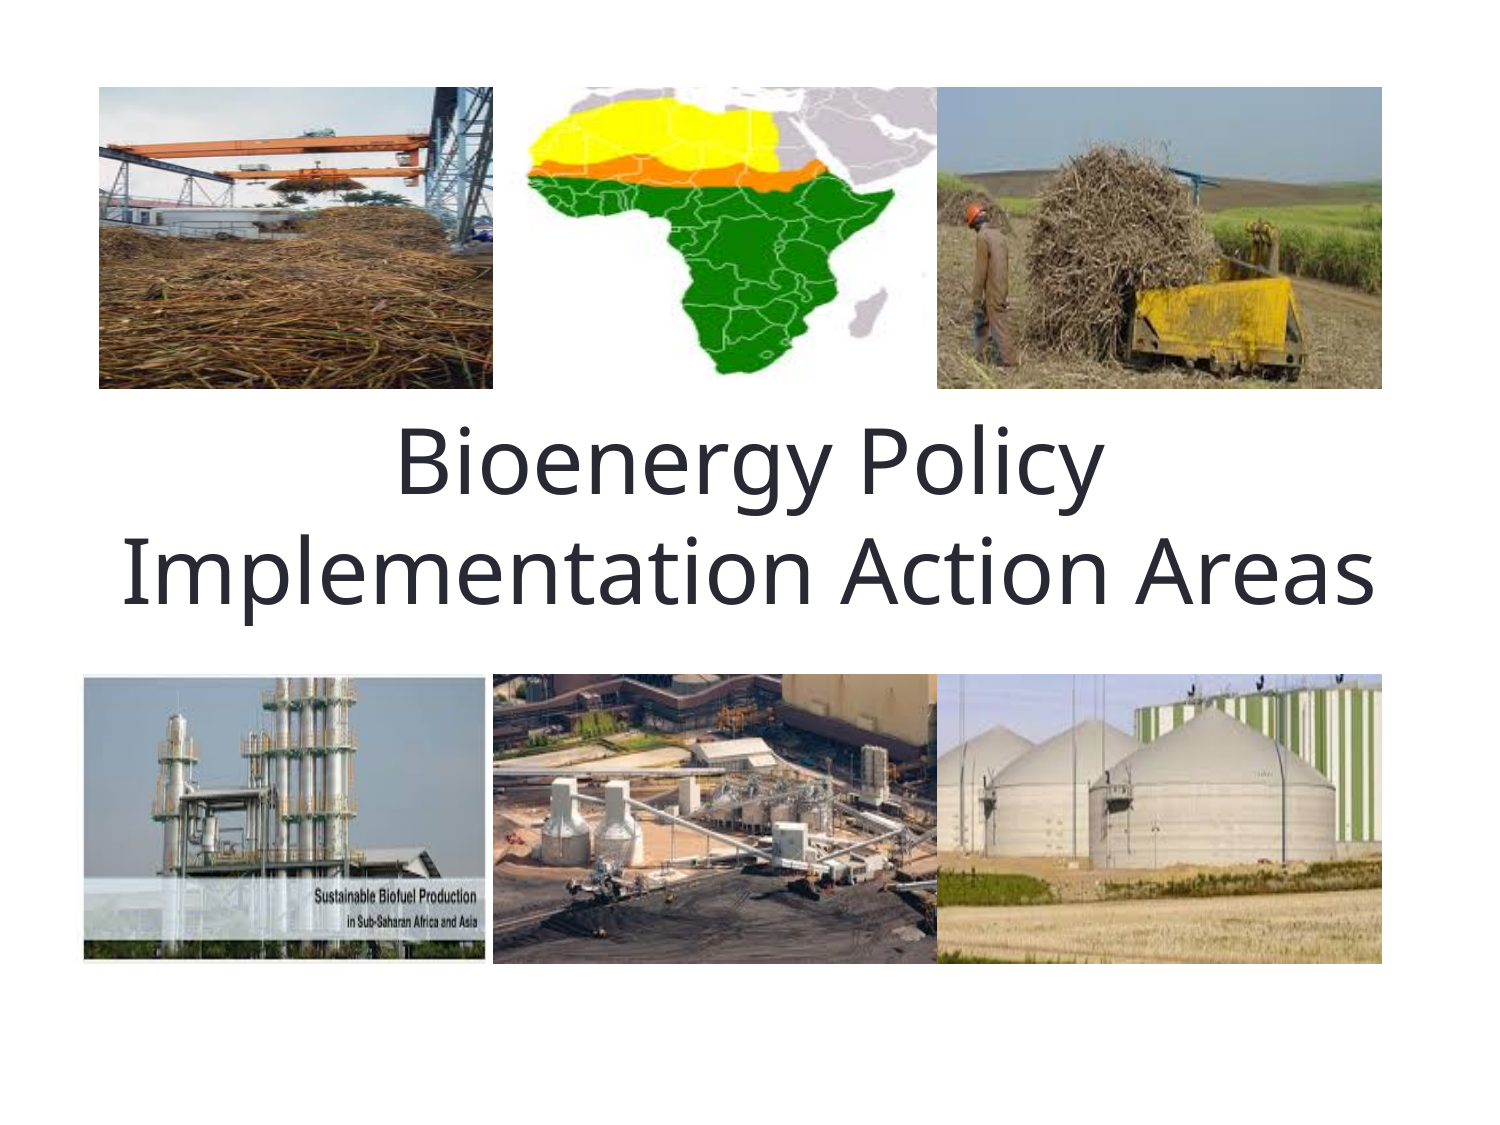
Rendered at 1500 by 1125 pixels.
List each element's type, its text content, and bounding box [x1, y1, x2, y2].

picture [74, 674, 1382, 964]
title Bioenergy Policy Implementation Action Areas [75, 375, 1425, 650]
picture [99, 87, 1382, 390]
